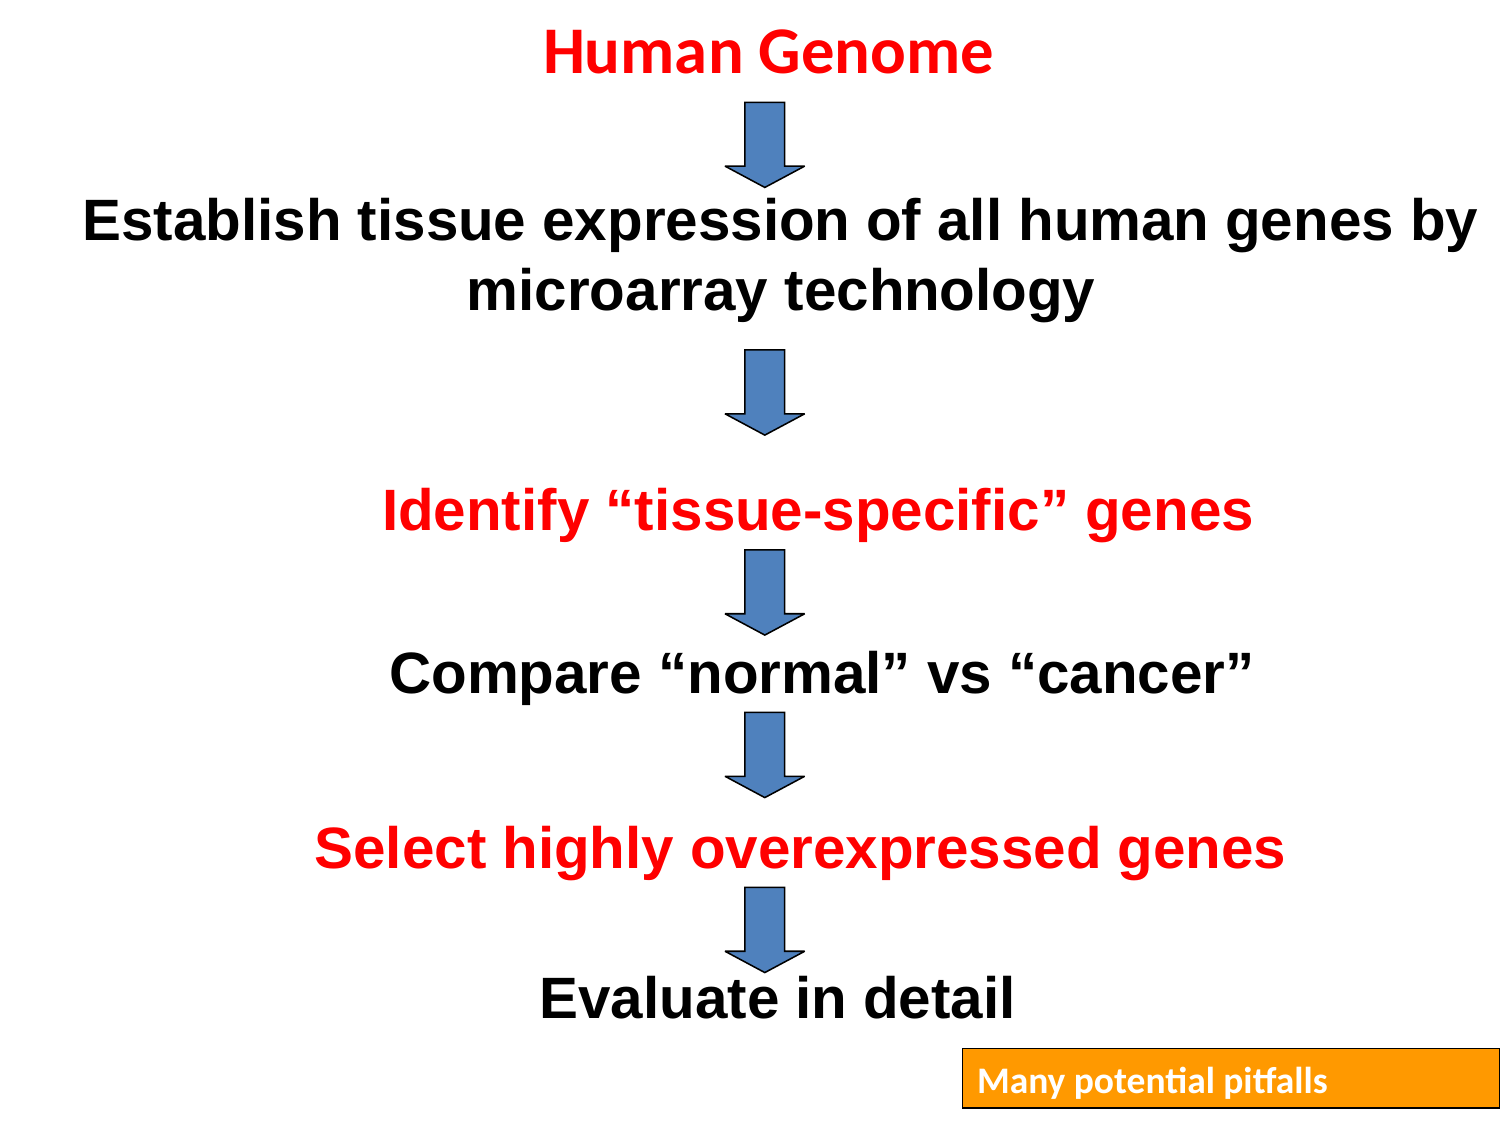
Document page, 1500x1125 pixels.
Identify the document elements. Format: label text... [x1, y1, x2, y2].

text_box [0, 0, 1500, 331]
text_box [349, 349, 1288, 710]
text_box Many potential pitfalls [962, 1048, 1500, 1109]
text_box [299, 712, 1338, 888]
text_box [524, 887, 1251, 1038]
